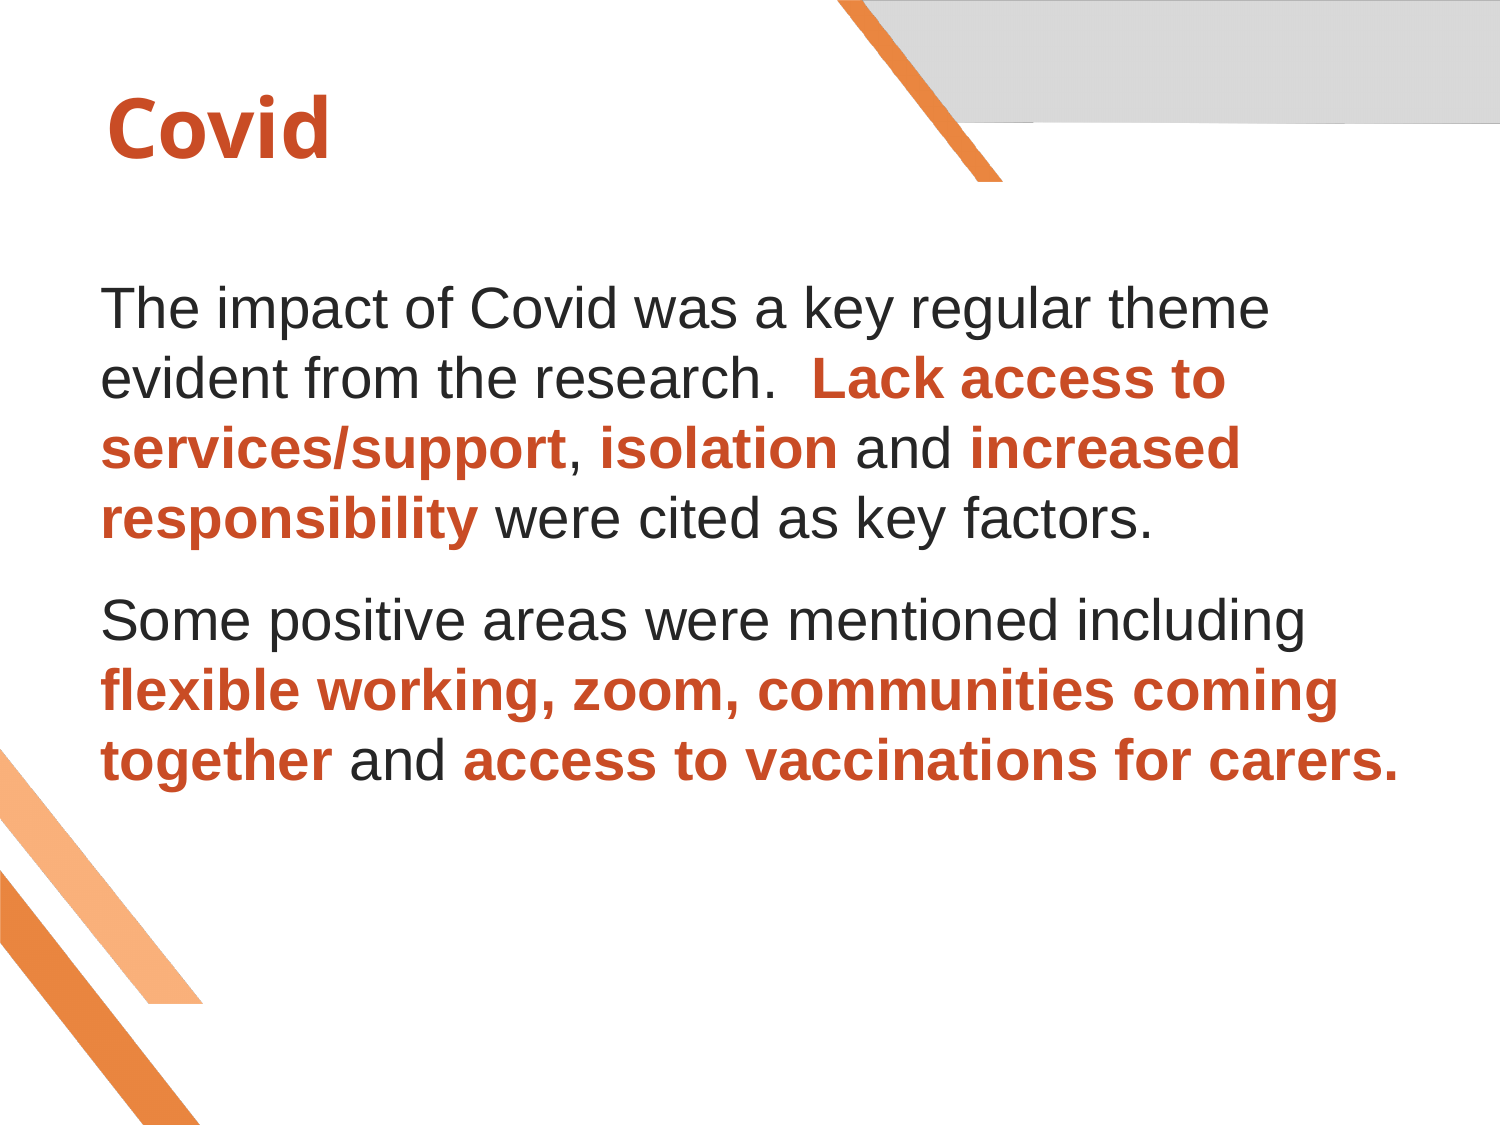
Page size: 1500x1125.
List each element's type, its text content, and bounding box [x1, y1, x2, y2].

picture [0, 745, 200, 1125]
list The impact of Covid was a key regular theme evident from the research. Lack access to services/support, isolation and increased responsibility were cited as key factors. Some positive areas were mentioned including flexible working, zoom, communities coming together and access to vaccinations for carers. [75, 262, 1447, 1066]
picture [837, 0, 1500, 182]
title Covid [75, 59, 875, 191]
